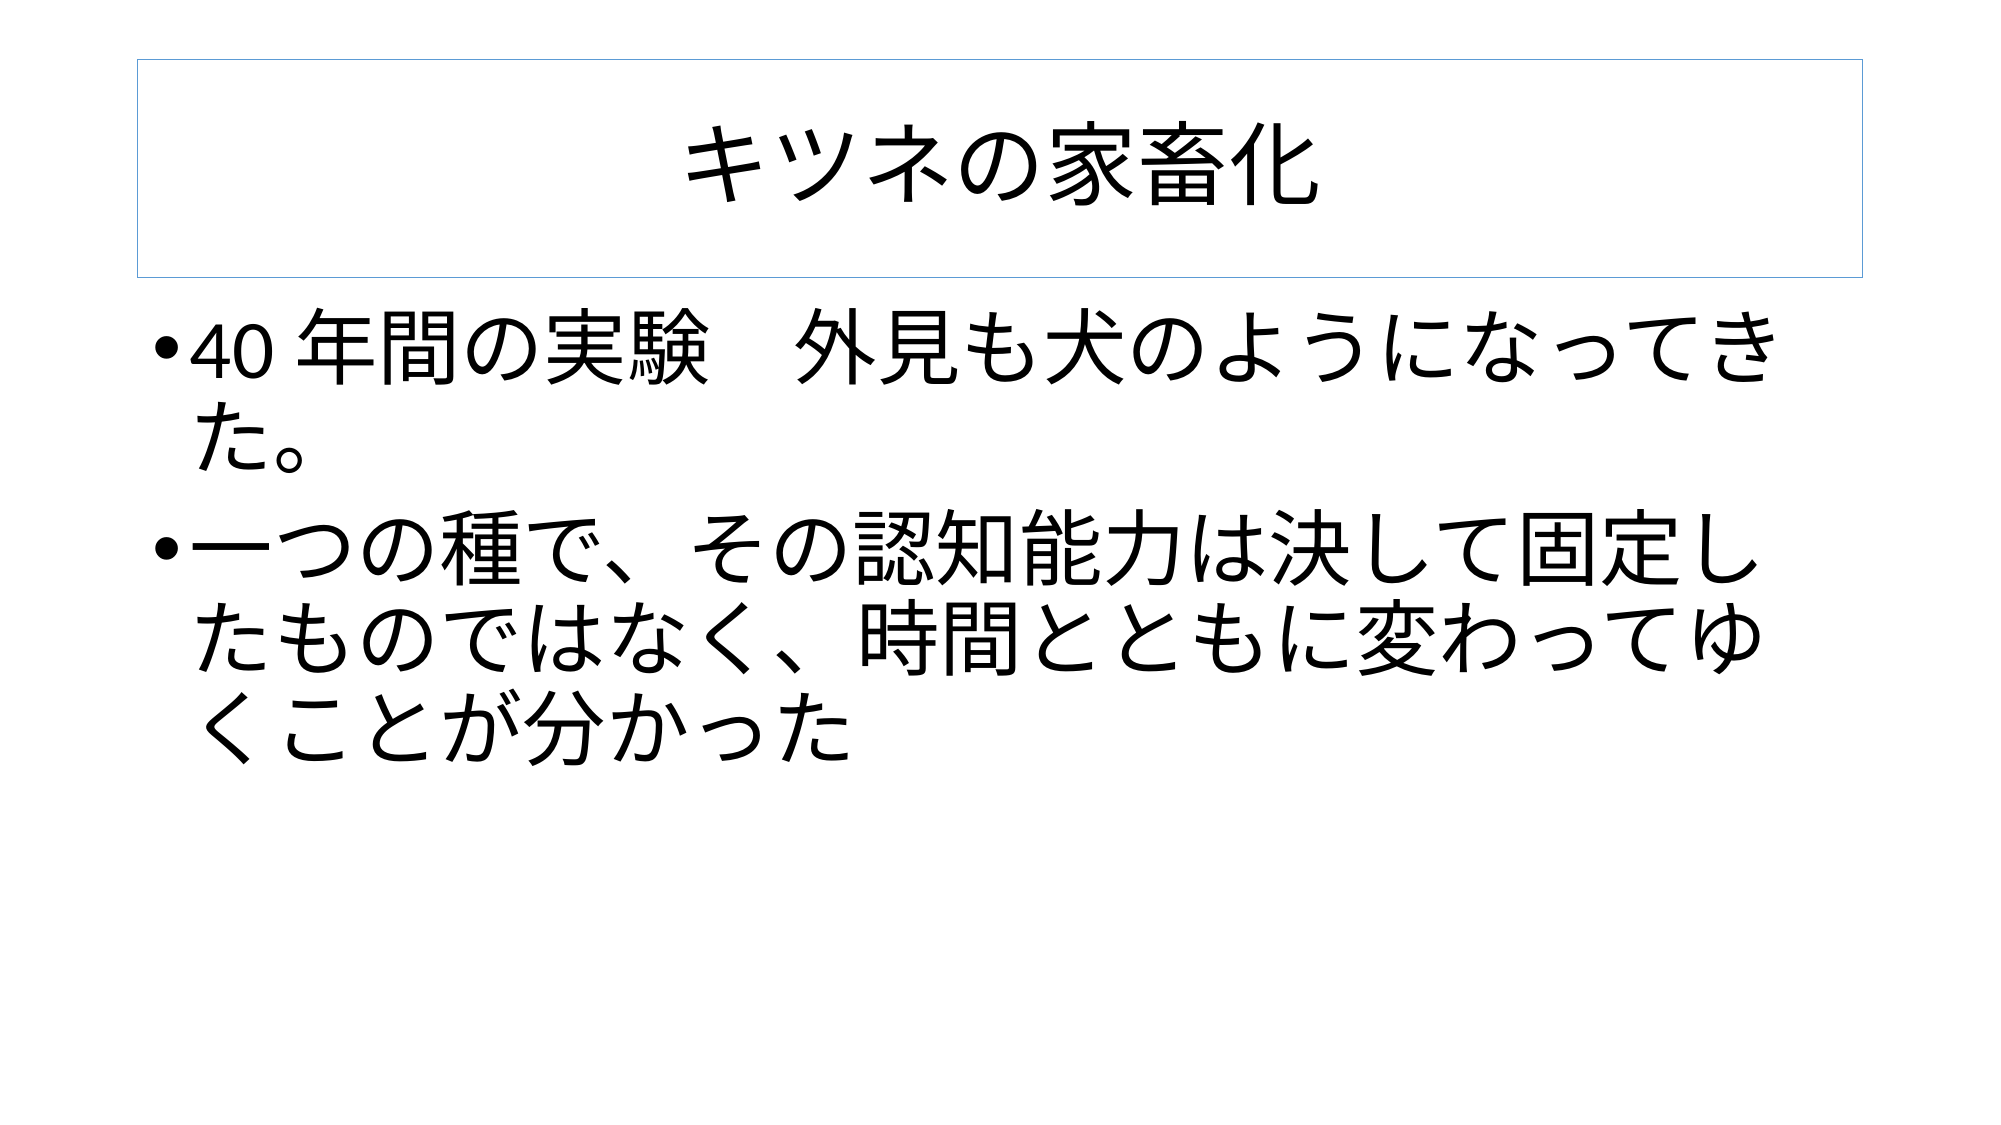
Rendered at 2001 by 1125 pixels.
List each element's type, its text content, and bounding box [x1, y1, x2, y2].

title キツネの家畜化 [137, 59, 1863, 278]
list 40年間の実験 外見も犬のようになってきた。 一つの種で、その認知能力は決して固定したものではなく、時間とともに変わってゆくことが分かった [137, 299, 1863, 1014]
